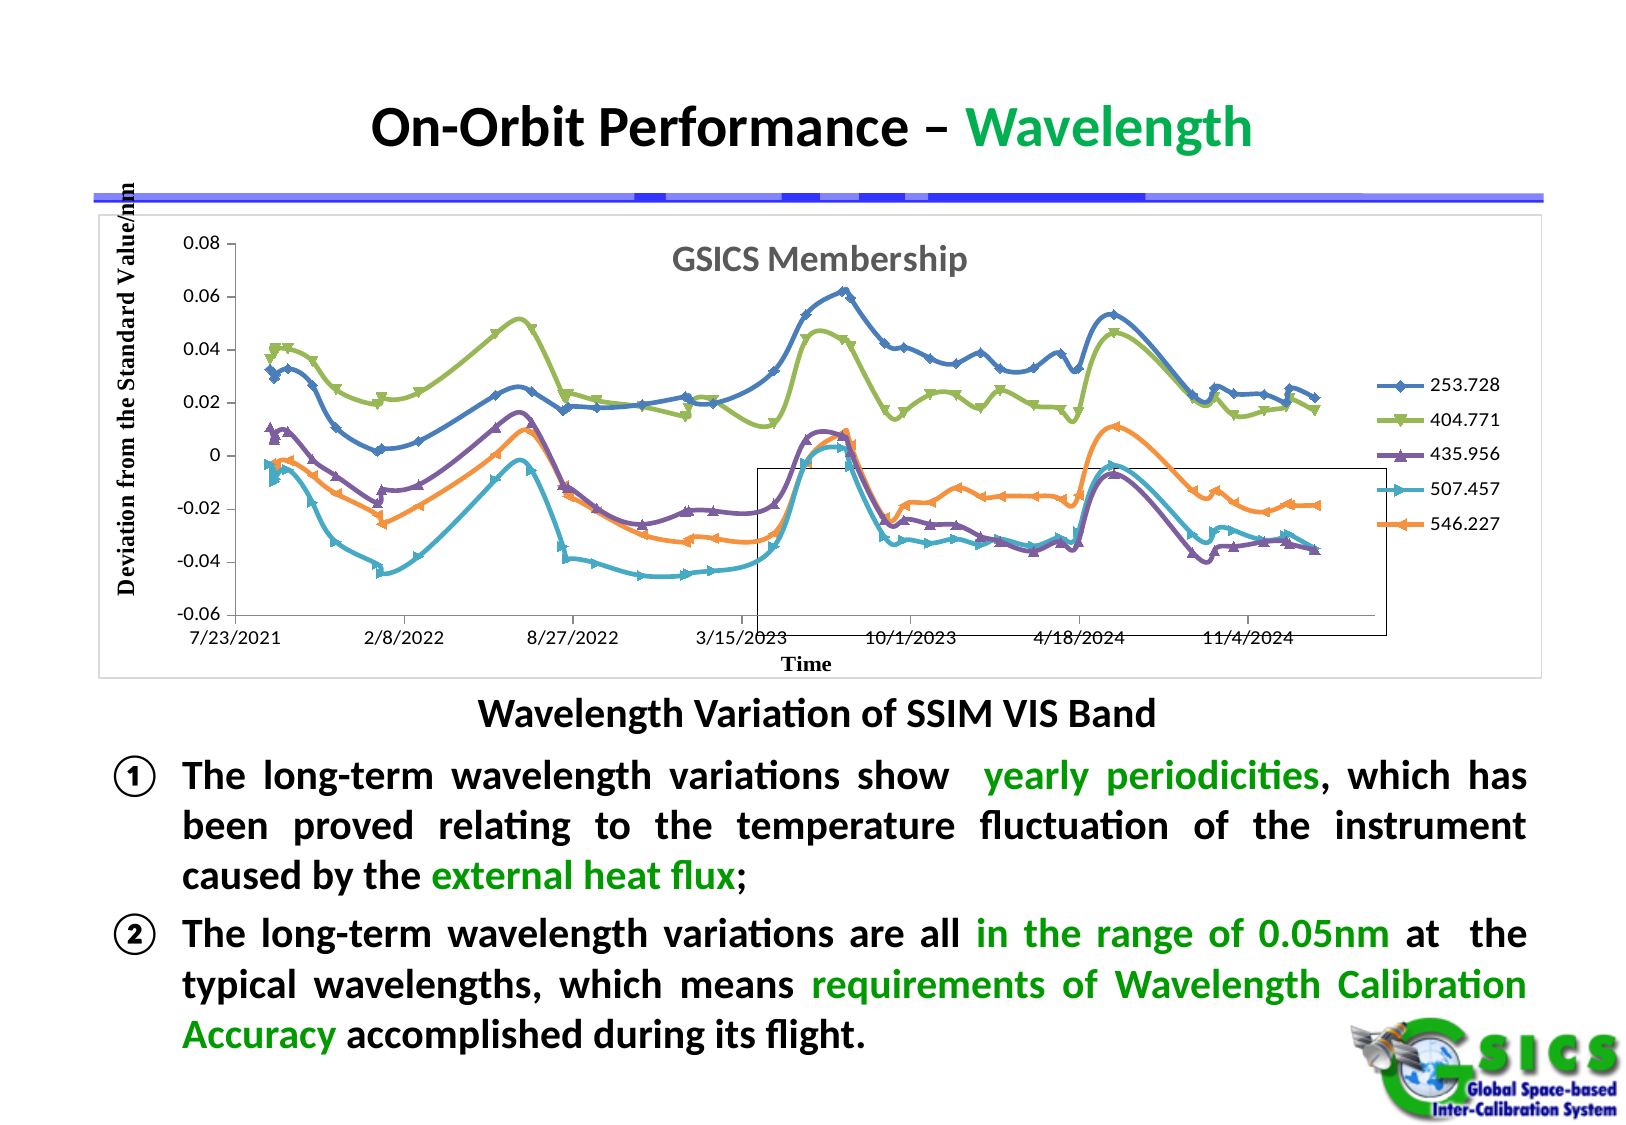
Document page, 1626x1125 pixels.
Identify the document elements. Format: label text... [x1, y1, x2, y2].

picture [1343, 1010, 1625, 1125]
title On-Orbit Performance – Wavelength [80, 44, 1544, 202]
chart [98, 202, 1545, 684]
text_box Wavelength Variation of SSIM VIS Band [358, 692, 1277, 740]
text_box The long-term wavelength variations show yearly periodicities, which has been proved relating to the temperature fluctuation of the instrument caused by the external heat flux; The long-term wavelength variations are all in the range of 0.05nm at the typical wavelengths, which means requirements of Wavelength Calibration Accuracy accomplished during its flight. [92, 740, 1543, 1064]
